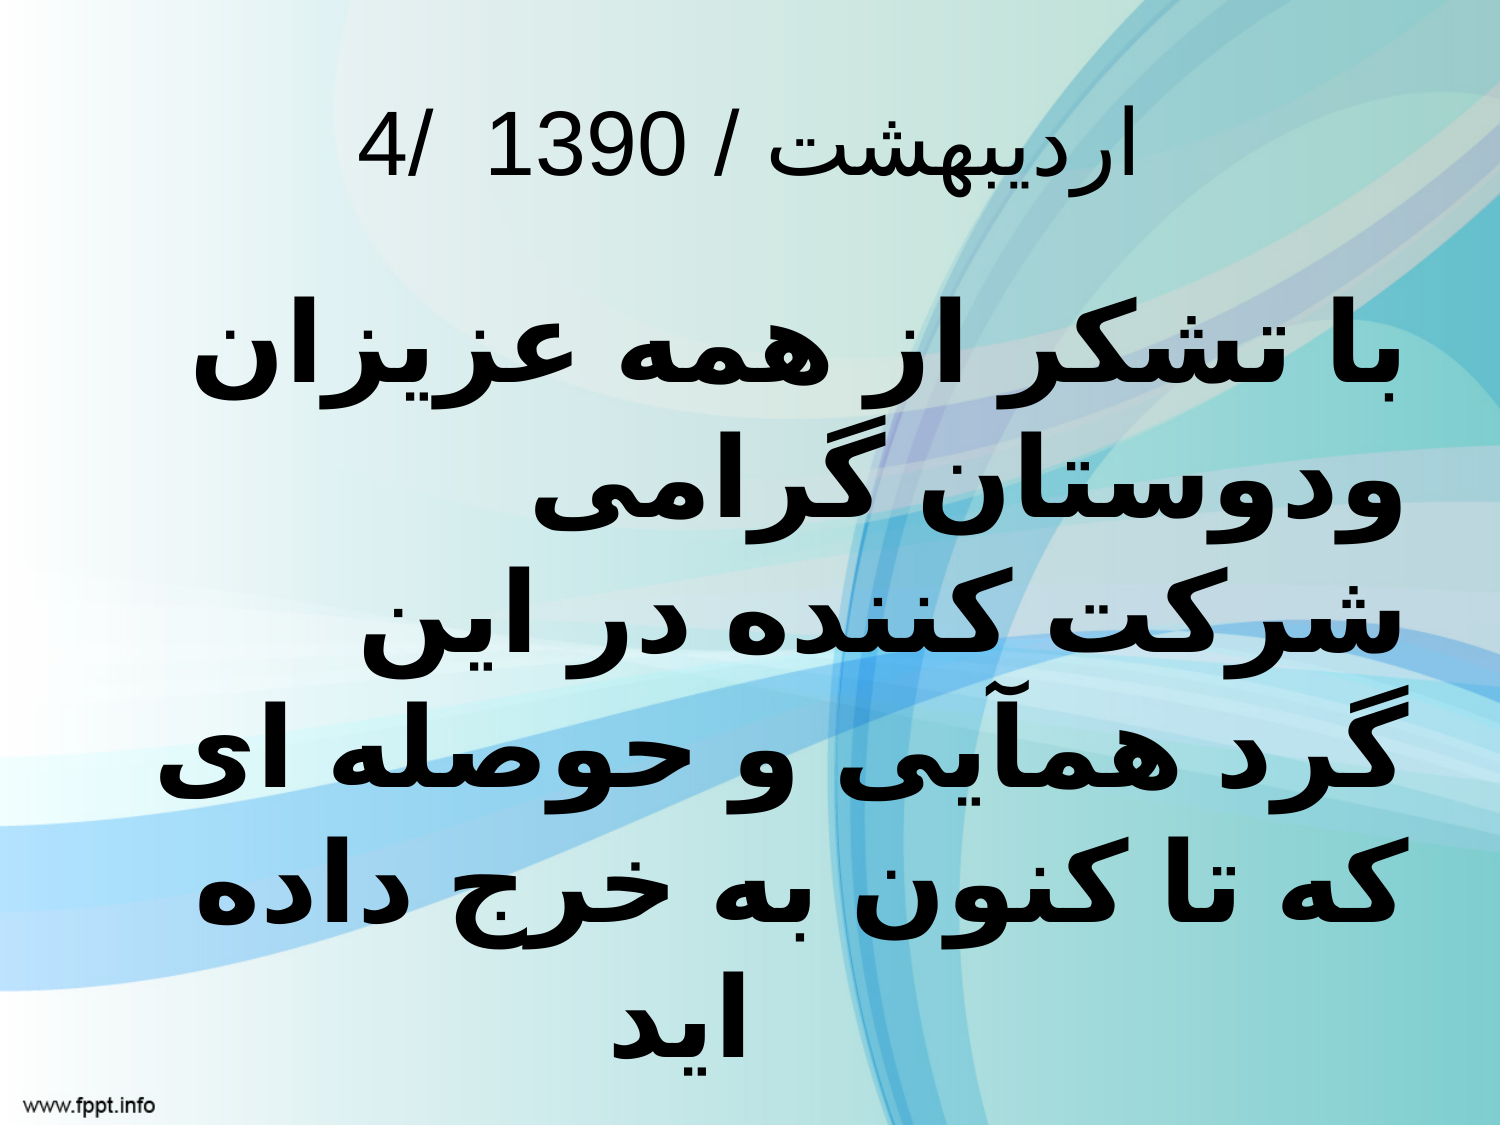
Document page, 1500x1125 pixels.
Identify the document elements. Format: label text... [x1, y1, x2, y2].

picture [0, 0, 1500, 1125]
title 4/ اردیبهشت / 1390 [74, 44, 1426, 233]
list با تشکر از همه عزیزان ودوستان گرامی شرکت کننده در این گرد همآیی و حوصله ای که تا کنون به خرج داده اید [74, 262, 1426, 1006]
